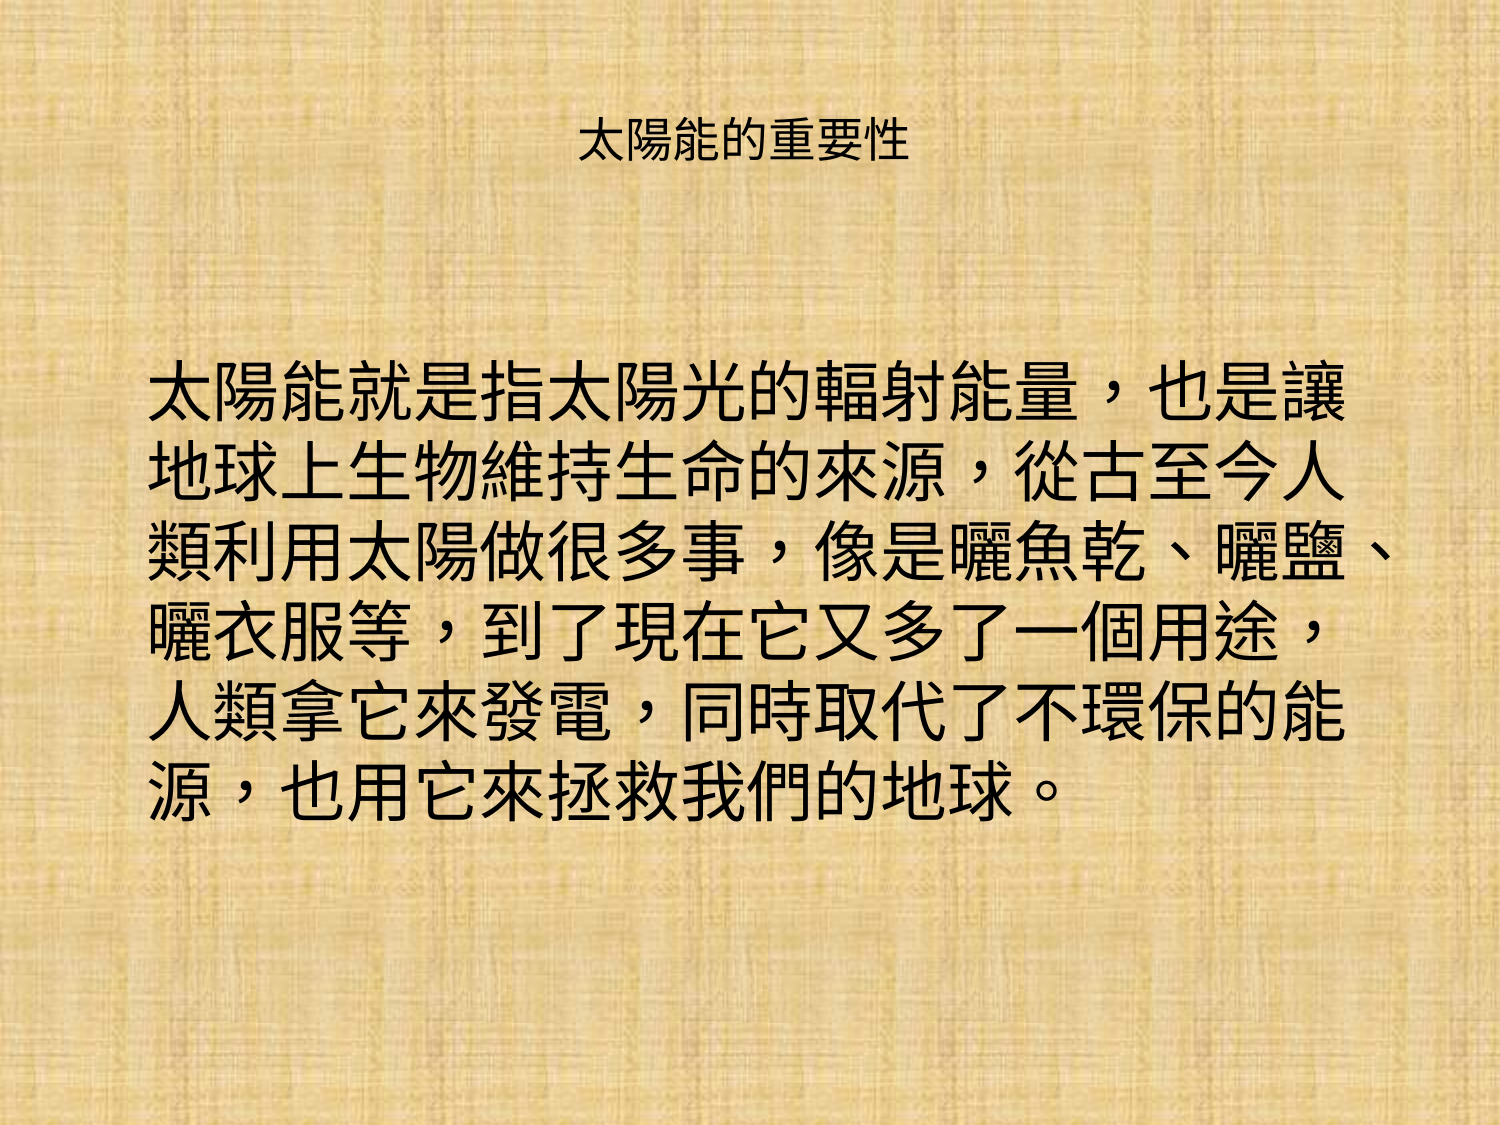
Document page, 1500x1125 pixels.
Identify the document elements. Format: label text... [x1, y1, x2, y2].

list 太陽能就是指太陽光的輻射能量，也是讓地球上生物維持生命的來源，從古至今人類利用太陽做很多事，像是曬魚乾、曬鹽、曬衣服等，到了現在它又多了一個用途，人類拿它來發電，同時取代了不環保的能源，也用它來拯救我們的地球。 [75, 262, 1425, 1005]
picture [0, 0, 1500, 1125]
title 太陽能的重要性 [75, 45, 1425, 233]
